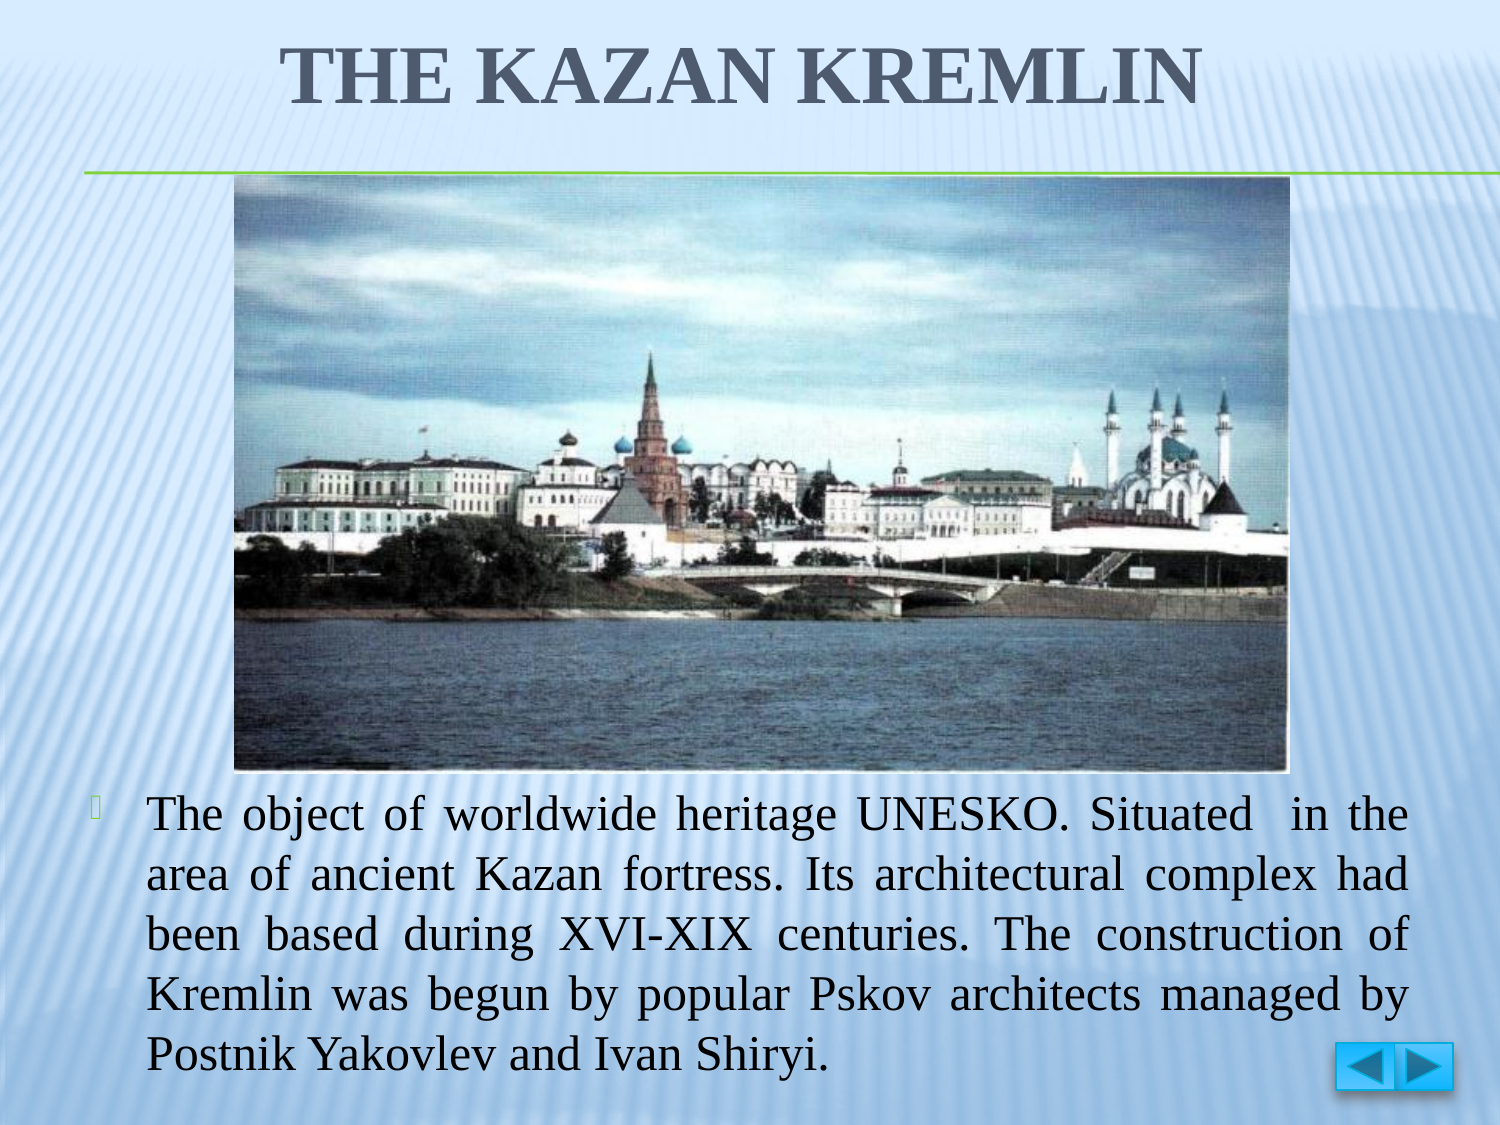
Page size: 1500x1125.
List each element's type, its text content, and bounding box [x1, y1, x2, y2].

picture [234, 175, 1290, 774]
text_box [1395, 1042, 1454, 1091]
title The Kazan Kremlin [58, 0, 1425, 141]
text_box [1335, 1042, 1395, 1091]
list The object of worldwide heritage UNESKO. Situated in the area of ancient Kazan fortress. Its architectural complex had been based during XVI-XIX centuries. The construction of Kremlin was begun by popular Pskov architects managed by Postnik Yakovlev and Ivan Shiryi. [75, 773, 1425, 1108]
